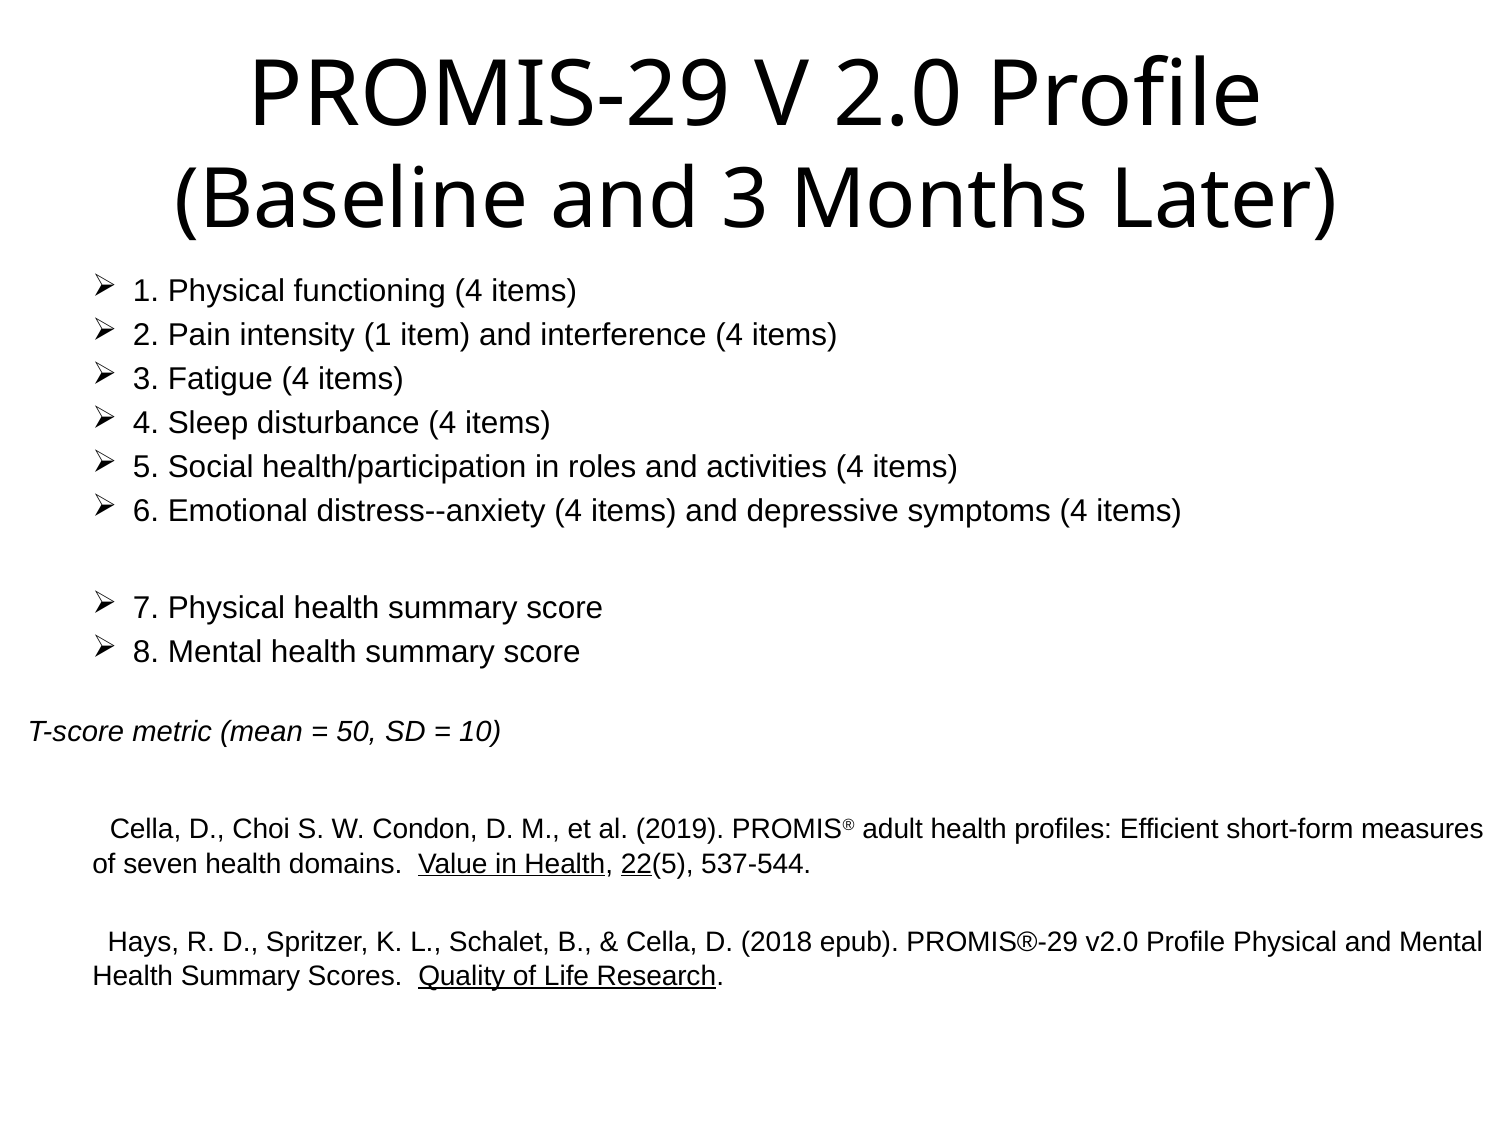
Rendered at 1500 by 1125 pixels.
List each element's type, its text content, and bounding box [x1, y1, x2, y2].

title PROMIS-29 V 2.0 Profile (Baseline and 3 Months Later) [12, 44, 1500, 233]
list 1. Physical functioning (4 items) 2. Pain intensity (1 item) and interference (4 items) 3. Fatigue (4 items) 4. Sleep disturbance (4 items) 5. Social health/participation in roles and activities (4 items) 6. Emotional distress--anxiety (4 items) and depressive symptoms (4 items) 7. Physical health summary score 8. Mental health summary score T-score metric (mean = 50, SD = 10) Cella, D., Choi S. W. Condon, D. M., et al. (2019). PROMIS® adult health profiles: Efficient short-form measures of seven health domains. Value in Health, 22(5), 537-544. Hays, R. D., Spritzer, K. L., Schalet, B., & Cella, D. (2018 epub). PROMIS®-29 v2.0 Profile Physical and Mental Health Summary Scores. Quality of Life Research. [12, 262, 1500, 1006]
